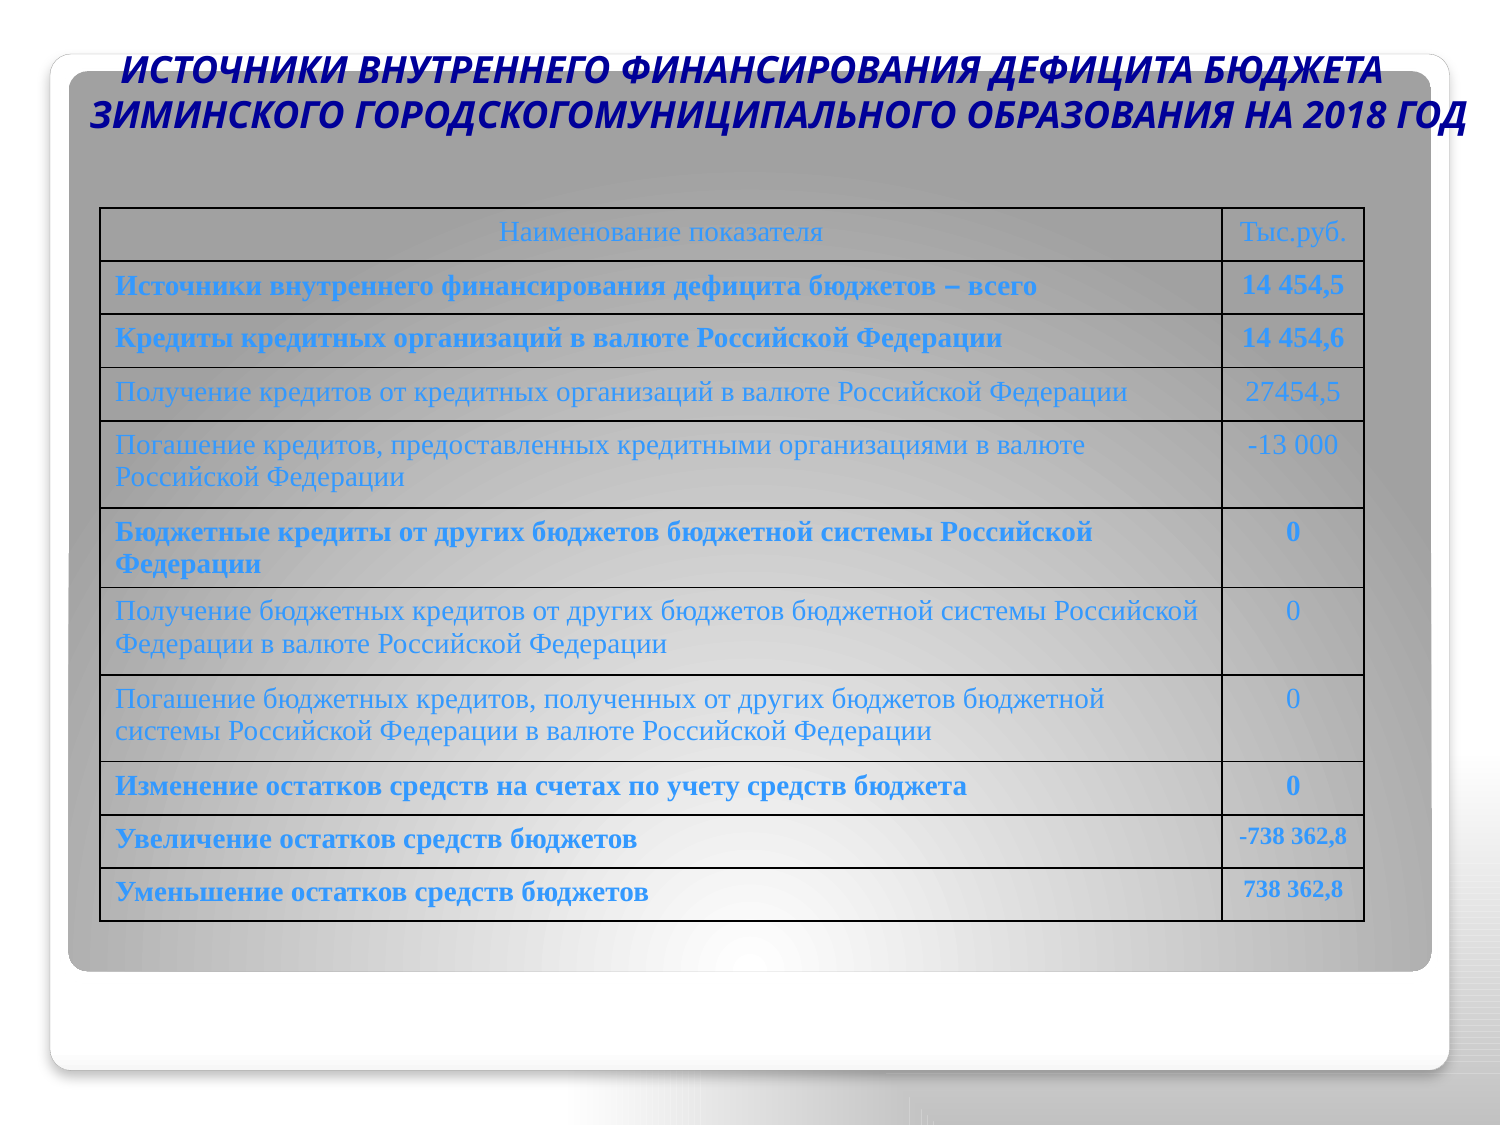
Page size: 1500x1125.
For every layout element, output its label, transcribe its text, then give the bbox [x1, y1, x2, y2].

table_cell Увеличение остатков средств бюджетов [101, 816, 1221, 867]
table_cell 14 454,6 [1223, 315, 1363, 367]
table_cell -738 362,8 [1223, 816, 1363, 867]
table_cell Погашение кредитов, предоставленных кредитными организациями в валюте Российской Федерации [101, 422, 1221, 507]
table_cell Получение бюджетных кредитов от других бюджетов бюджетной системы Российской Федерации в валюте Российской Федерации [101, 588, 1221, 674]
table_cell 14 454,5 [1223, 262, 1363, 313]
table_cell Погашение бюджетных кредитов, полученных от других бюджетов бюджетной системы Российской Федерации в валюте Российской Федерации [101, 676, 1221, 761]
table_cell 0 [1223, 676, 1363, 761]
table_cell 0 [1223, 588, 1363, 674]
table_cell 27454,5 [1223, 368, 1363, 420]
table_cell Источники внутреннего финансирования дефицита бюджетов – всего [101, 262, 1221, 313]
table_cell Бюджетные кредиты от других бюджетов бюджетной системы Российской Федерации [101, 509, 1221, 587]
table_cell 0 [1223, 509, 1363, 587]
table_header Тыс.руб. [1223, 209, 1363, 260]
table_cell Получение кредитов от кредитных организаций в валюте Российской Федерации [101, 368, 1221, 420]
table_cell 738 362,8 [1223, 869, 1363, 920]
table_cell Уменьшение остатков средств бюджетов [101, 869, 1221, 920]
table_cell 0 [1223, 762, 1363, 814]
table_cell -13 000 [1223, 422, 1363, 507]
table_cell Кредиты кредитных организаций в валюте Российской Федерации [101, 315, 1221, 367]
table_header Наименование показателя [101, 209, 1221, 260]
table_cell Изменение остатков средств на счетах по учету средств бюджета [101, 762, 1221, 814]
list ИСТОЧНИКИ ВНУТРЕННЕГО ФИНАНСИРОВАНИЯ ДЕФИЦИТА БЮДЖЕТА ЗИМИНСКОГО ГОРОДСКОГОМУНИЦИПАЛЬНОГО ОБРАЗОВАНИЯ НА 2018 ГОД [0, 31, 1500, 197]
